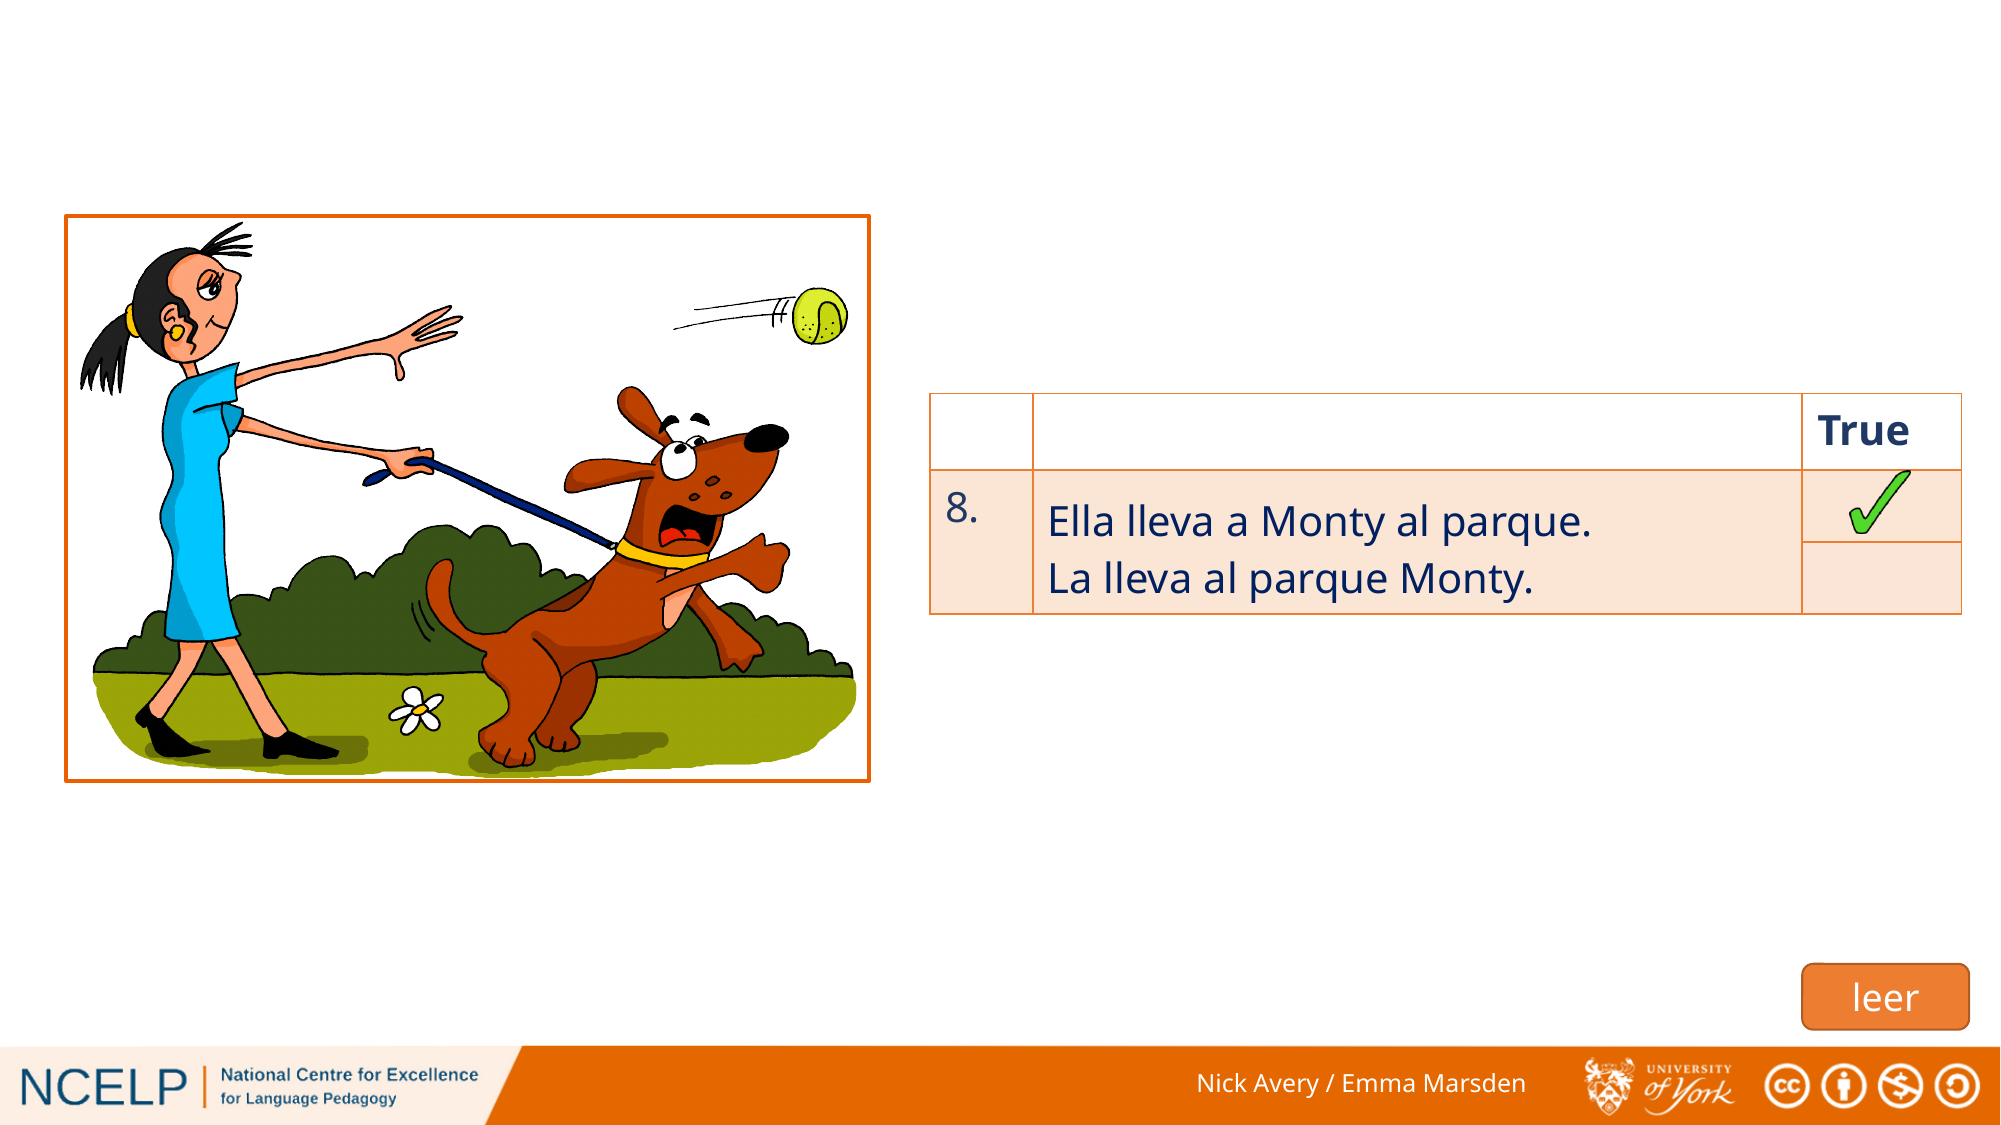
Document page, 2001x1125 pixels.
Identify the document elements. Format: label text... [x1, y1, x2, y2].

table_cell [1803, 543, 1961, 613]
table_header True [1803, 394, 1961, 469]
table_cell [1860, 471, 1961, 541]
table_cell [1034, 471, 1801, 480]
text_box leer [1801, 962, 1971, 1031]
table_header [931, 394, 1032, 469]
table_cell 8. [931, 471, 1032, 613]
table_cell [1803, 471, 1849, 480]
text_box Nick Avery / Emma Marsden [1181, 1060, 1593, 1106]
text_box Ella lleva a Monty al parque. La lleva al parque Monty. [1032, 480, 1860, 610]
table_header [1034, 394, 1801, 469]
picture [0, 0, 2001, 1125]
